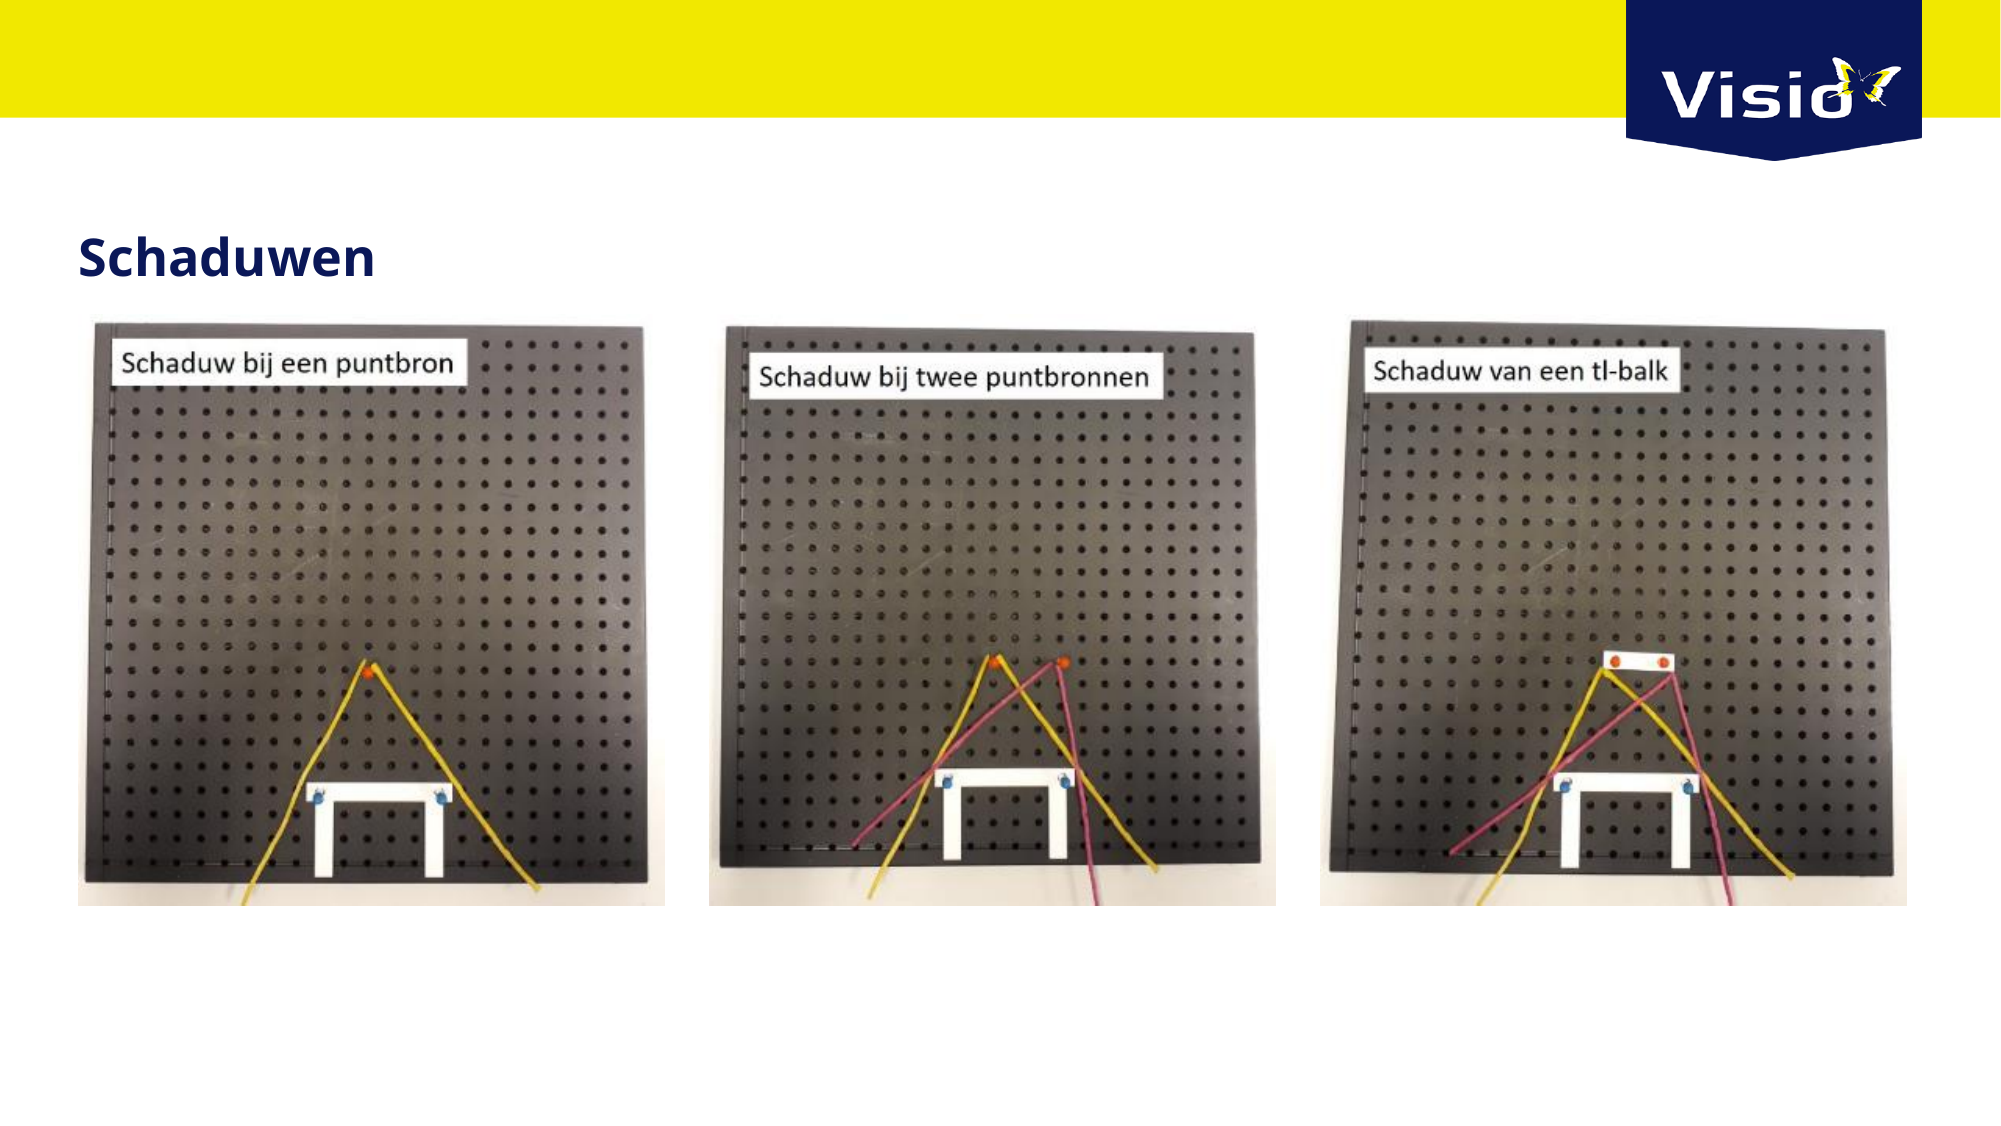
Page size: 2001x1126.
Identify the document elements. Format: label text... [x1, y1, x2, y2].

picture [1626, 0, 1922, 161]
title Schaduwen [78, 224, 1922, 315]
picture [77, 314, 666, 907]
picture [1319, 314, 1907, 907]
picture [708, 314, 1277, 907]
